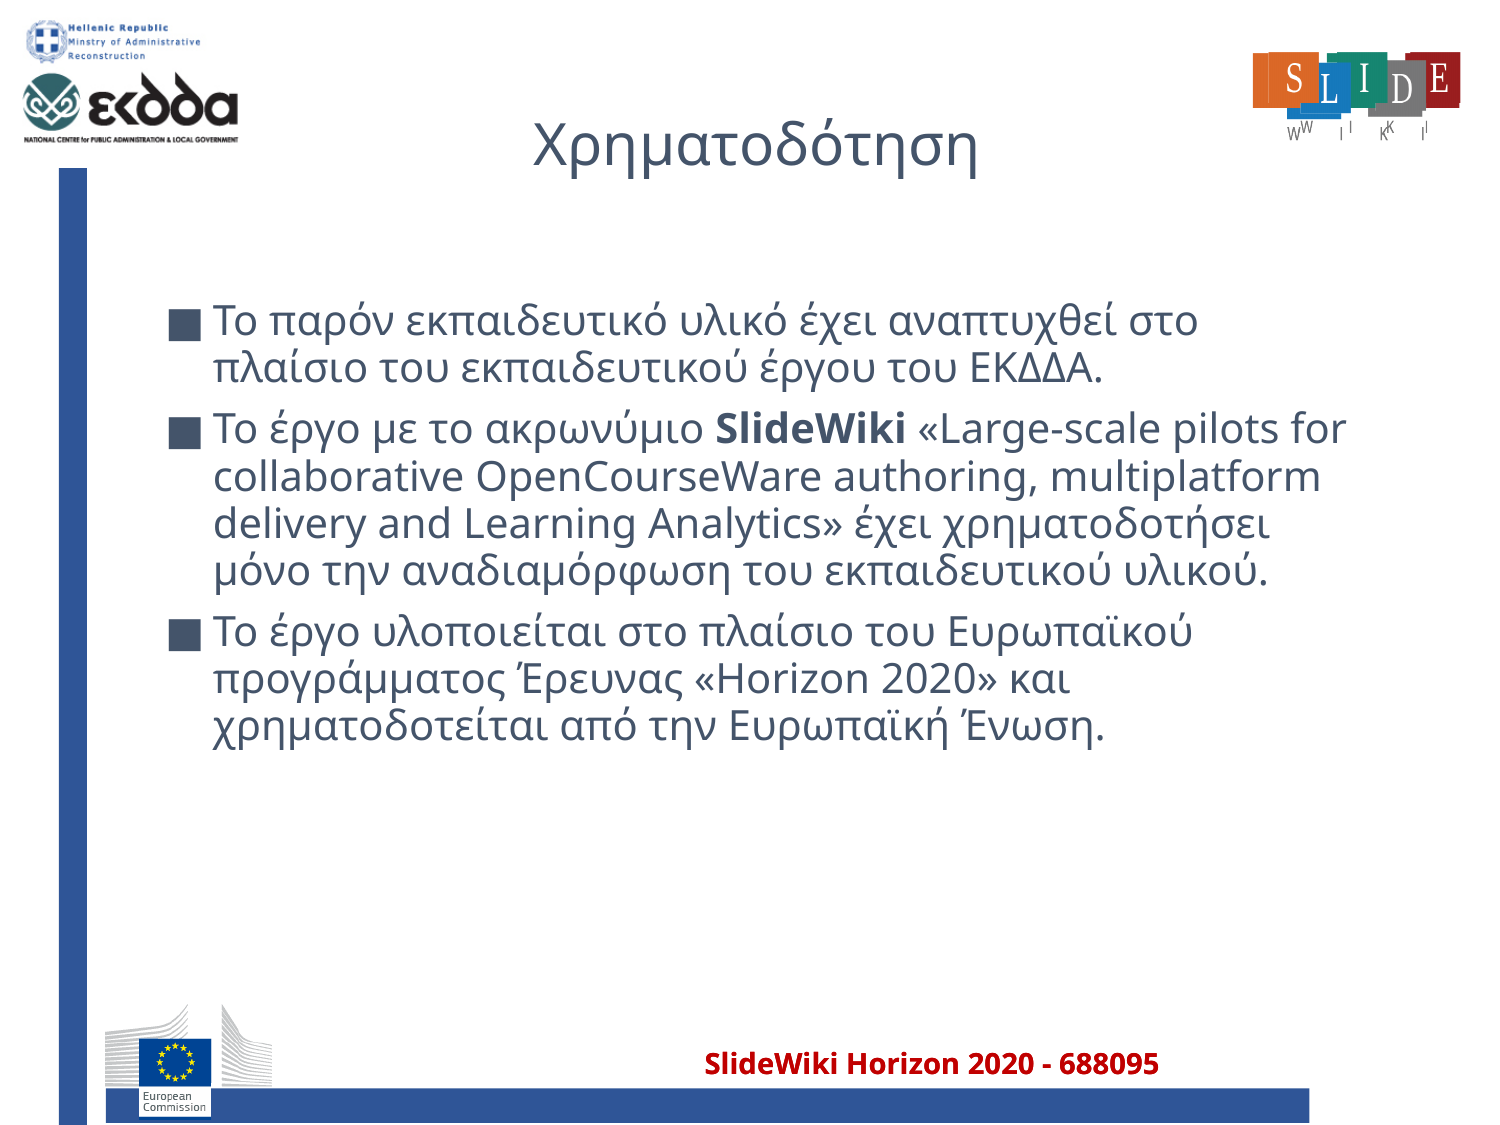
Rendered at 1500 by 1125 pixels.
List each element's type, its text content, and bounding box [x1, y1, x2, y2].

title Χρηματοδότηση [206, 66, 1308, 228]
picture [14, 17, 267, 152]
picture [1235, 34, 1474, 163]
list Το παρόν εκπαιδευτικό υλικό έχει αναπτυχθεί στο πλαίσιο του εκπαιδευτικού έργου του ΕΚΔΔΑ. Το έργο με το ακρωνύμιο SlideWiki «Large-scale pilots for collaborative OpenCourseWare authoring, multiplatform delivery and Learning Analytics» έχει χρηματοδοτήσει μόνο την αναδιαμόρφωση του εκπαιδευτικού υλικού. Το έργο υλοποιείται στο πλαίσιο του Ευρωπαϊκού προγράμματος Έρευνας «Horizon 2020» και χρηματοδοτείται από την Ευρωπαϊκή Ένωση. [150, 290, 1379, 987]
picture [105, 1004, 272, 1120]
